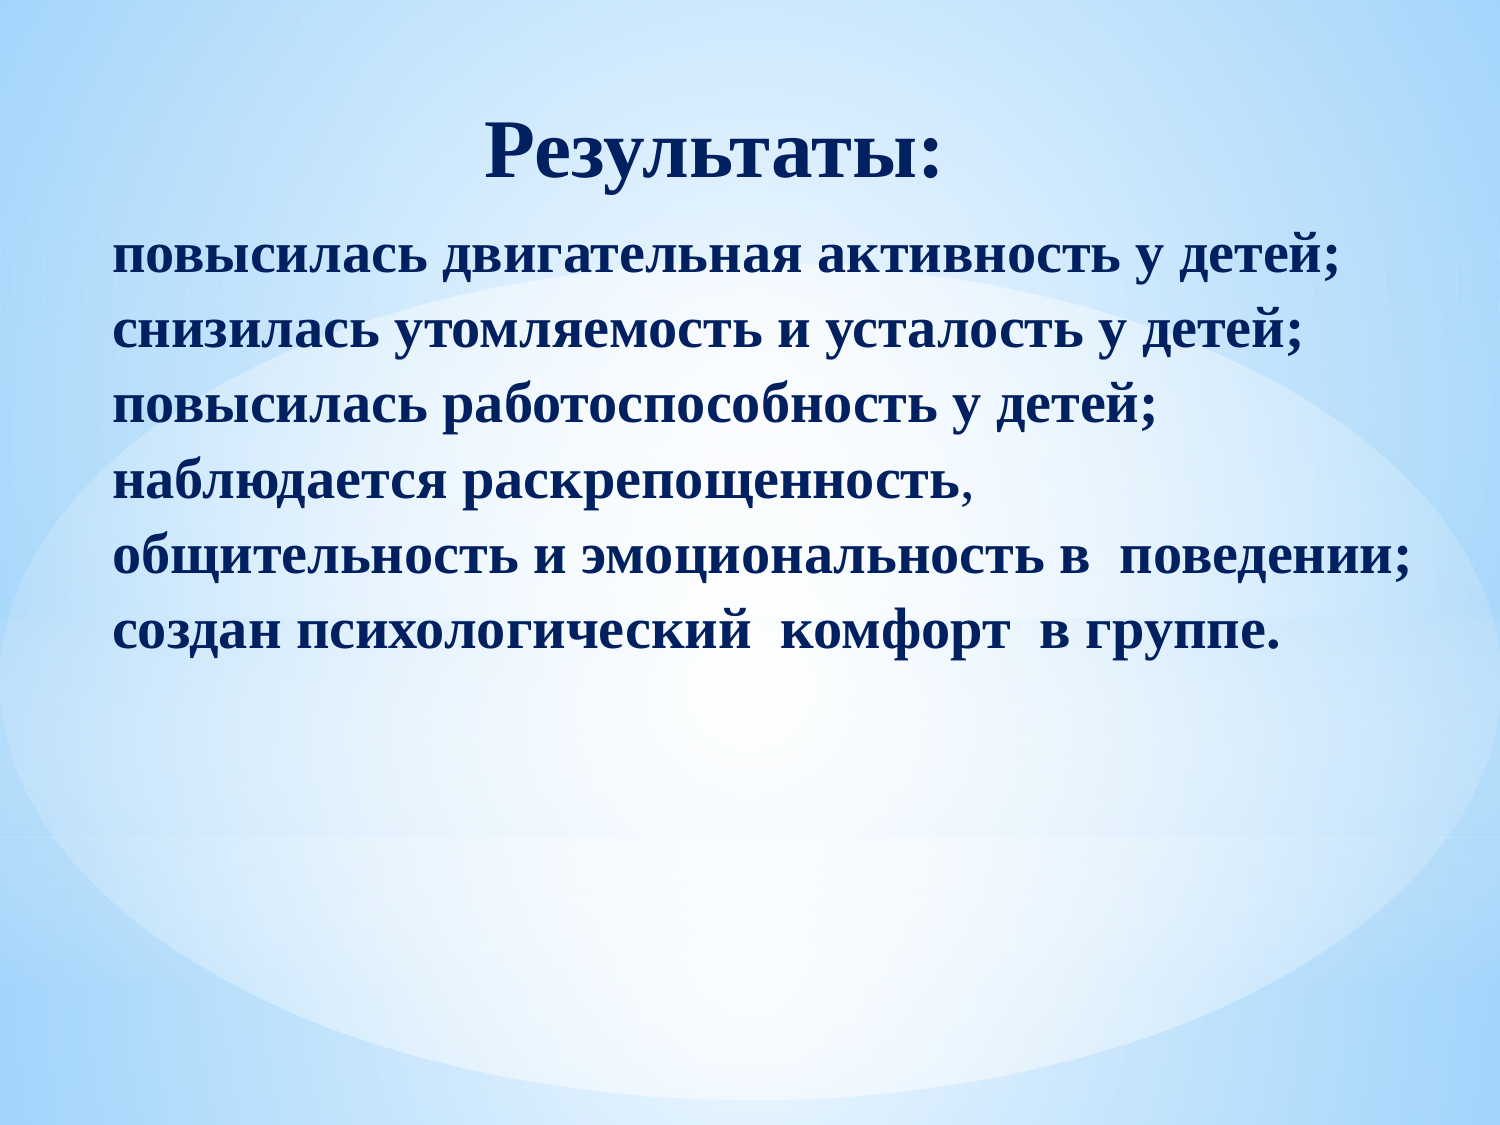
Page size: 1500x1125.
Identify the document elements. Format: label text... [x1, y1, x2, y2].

text_box повысилась двигательная активность у детей; снизилась утомляемость и усталость у детей; повысилась работоспособность у детей; наблюдается раскрепощенность, общительность и эмоциональность в поведении; создан психологический комфорт в группе. [82, 199, 1442, 593]
list Результаты: [82, 86, 1348, 199]
